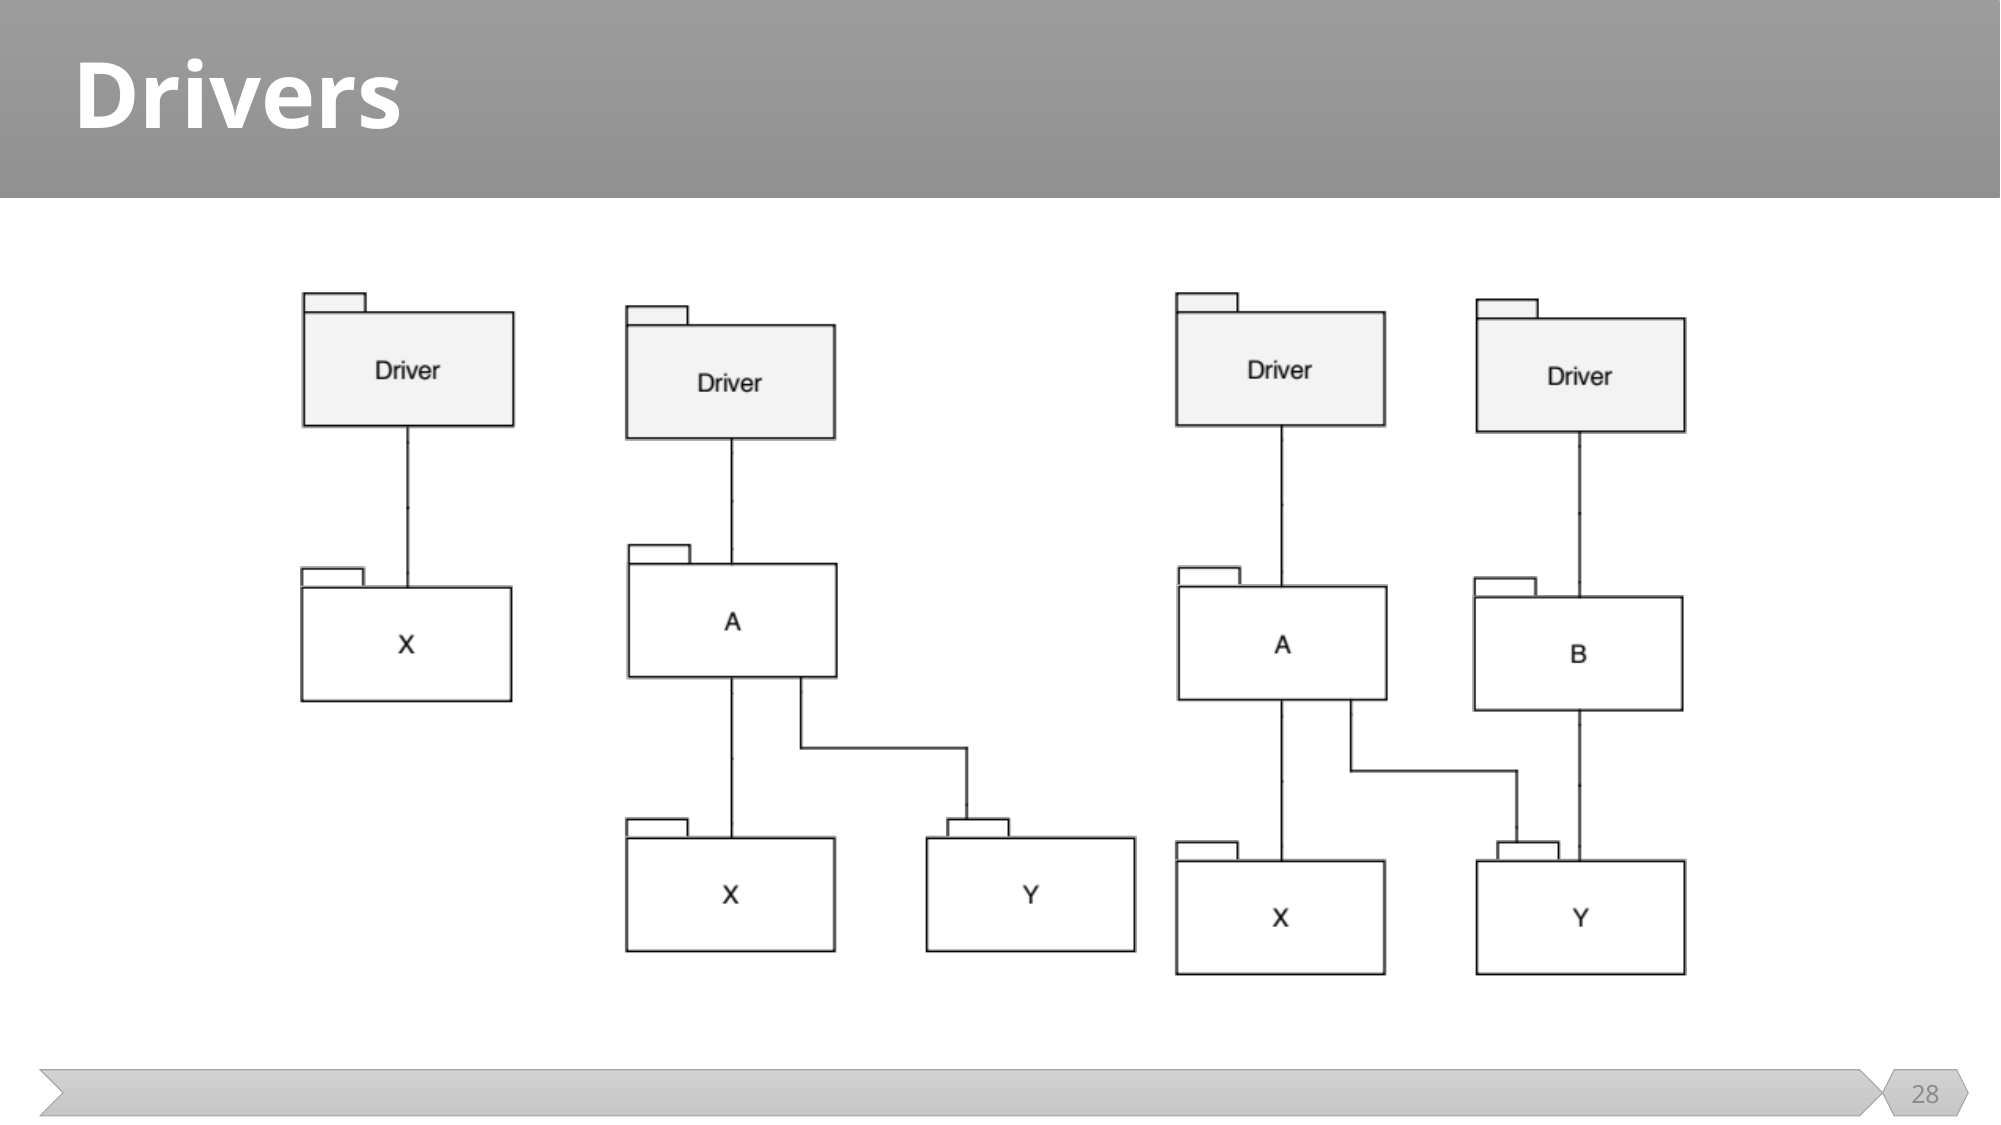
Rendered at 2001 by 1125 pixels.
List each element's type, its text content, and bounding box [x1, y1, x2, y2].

title Drivers [56, 0, 1969, 199]
slide_number 28 [1882, 1065, 1969, 1125]
picture [280, 280, 535, 731]
picture [605, 280, 1706, 1004]
